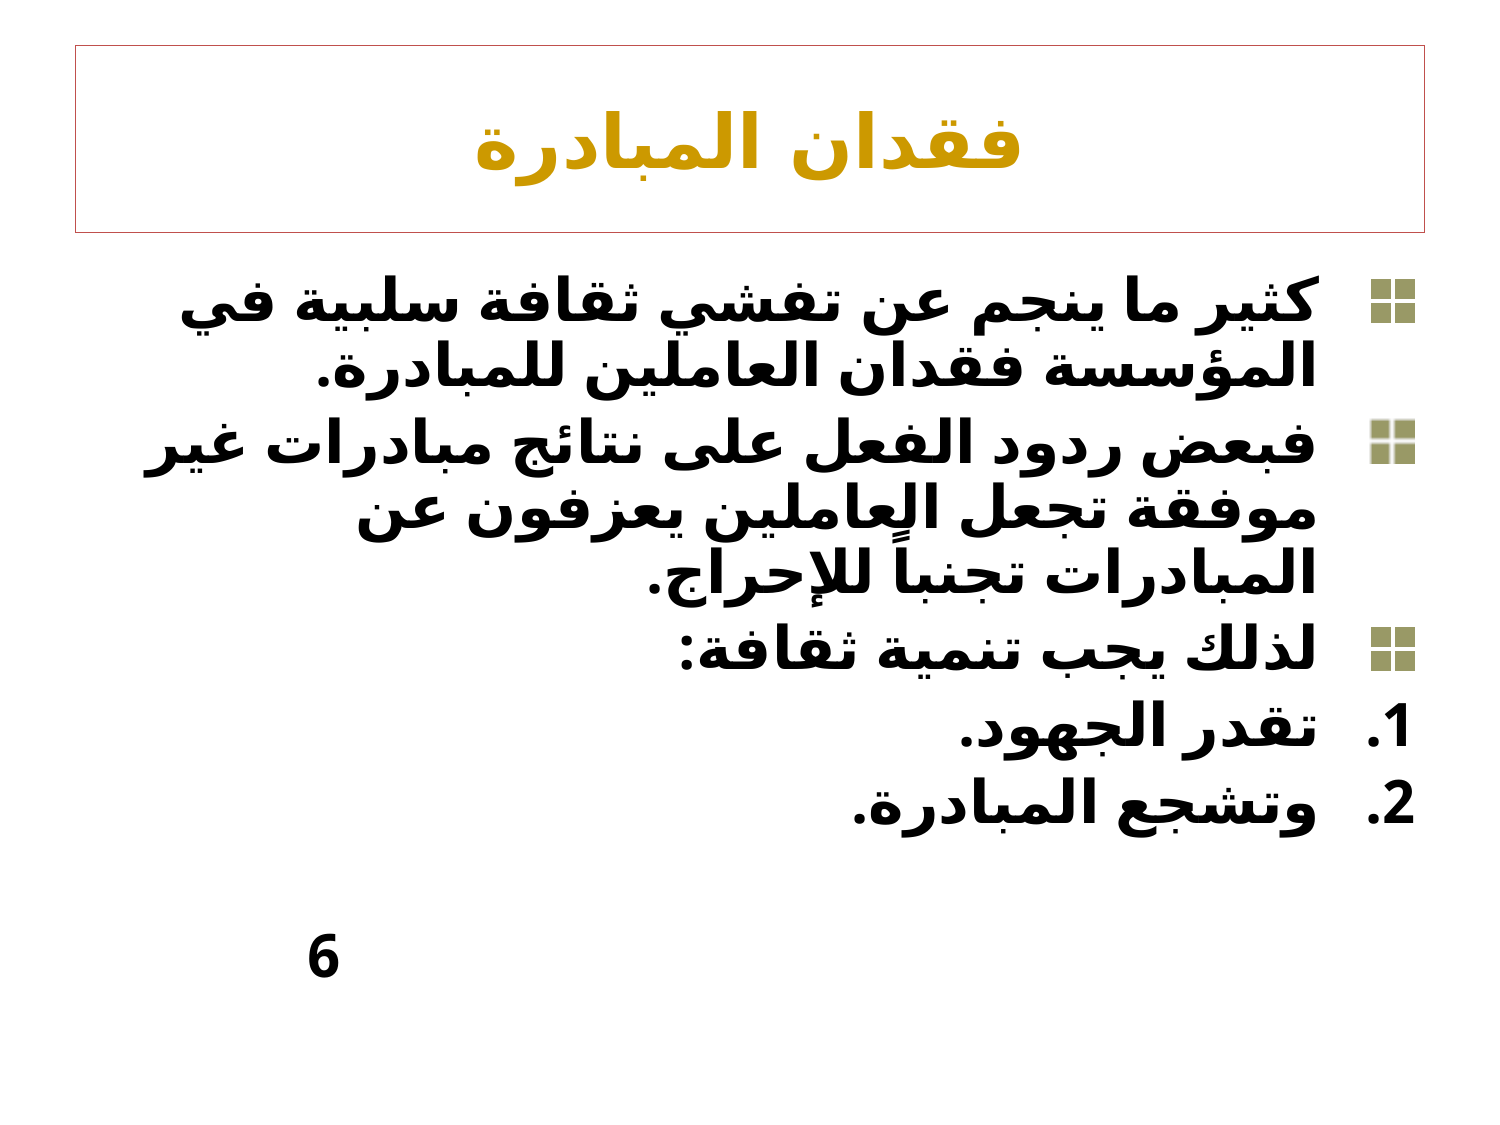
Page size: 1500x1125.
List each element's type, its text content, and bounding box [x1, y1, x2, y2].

picture [1368, 417, 1415, 464]
picture [1368, 623, 1415, 671]
picture [1368, 275, 1415, 323]
list كثير ما ينجم عن تفشي ثقافة سلبية في المؤسسة فقدان العاملين للمبادرة. فبعض ردود الفعل على نتائج مبادرات غير موفقة تجعل العاملين يعزفون عن المبادرات تجنباً للإحراج. لذلك يجب تنمية ثقافة: تقدر الجهود. وتشجع المبادرة. 6 [75, 262, 1425, 1005]
title فقدان المبادرة [75, 45, 1425, 233]
